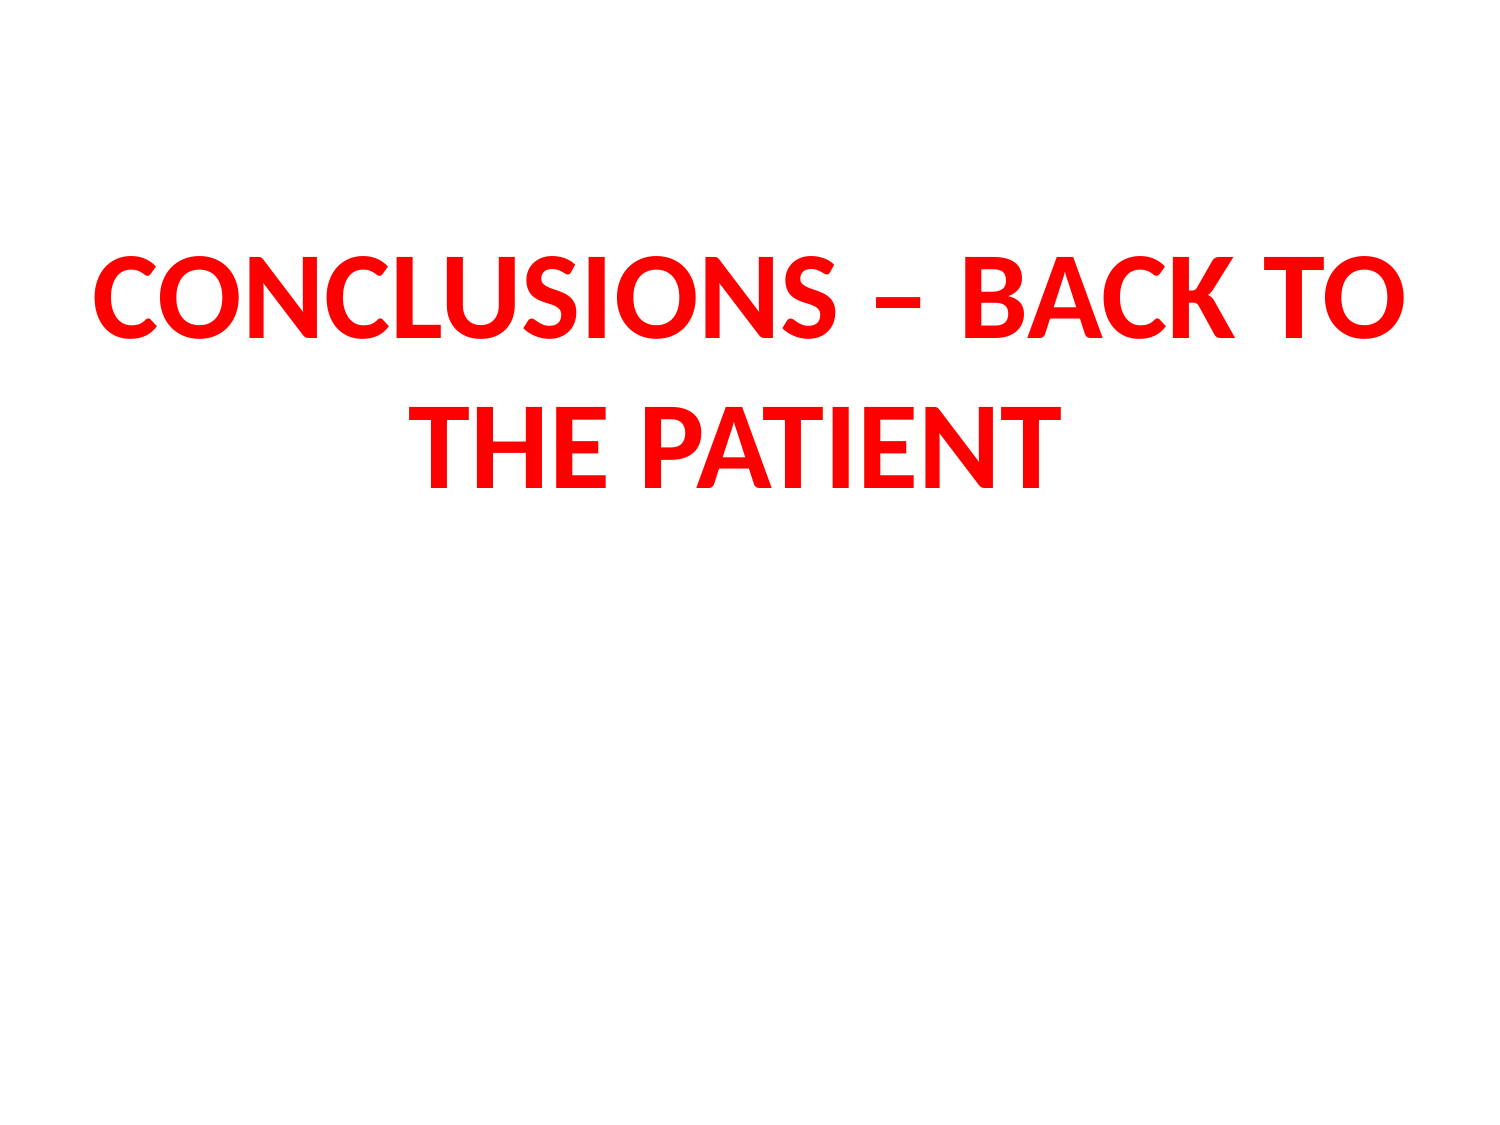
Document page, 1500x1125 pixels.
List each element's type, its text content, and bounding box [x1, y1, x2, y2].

title CONCLUSIONS – BACK TO THE PATIENT [75, 344, 1425, 532]
